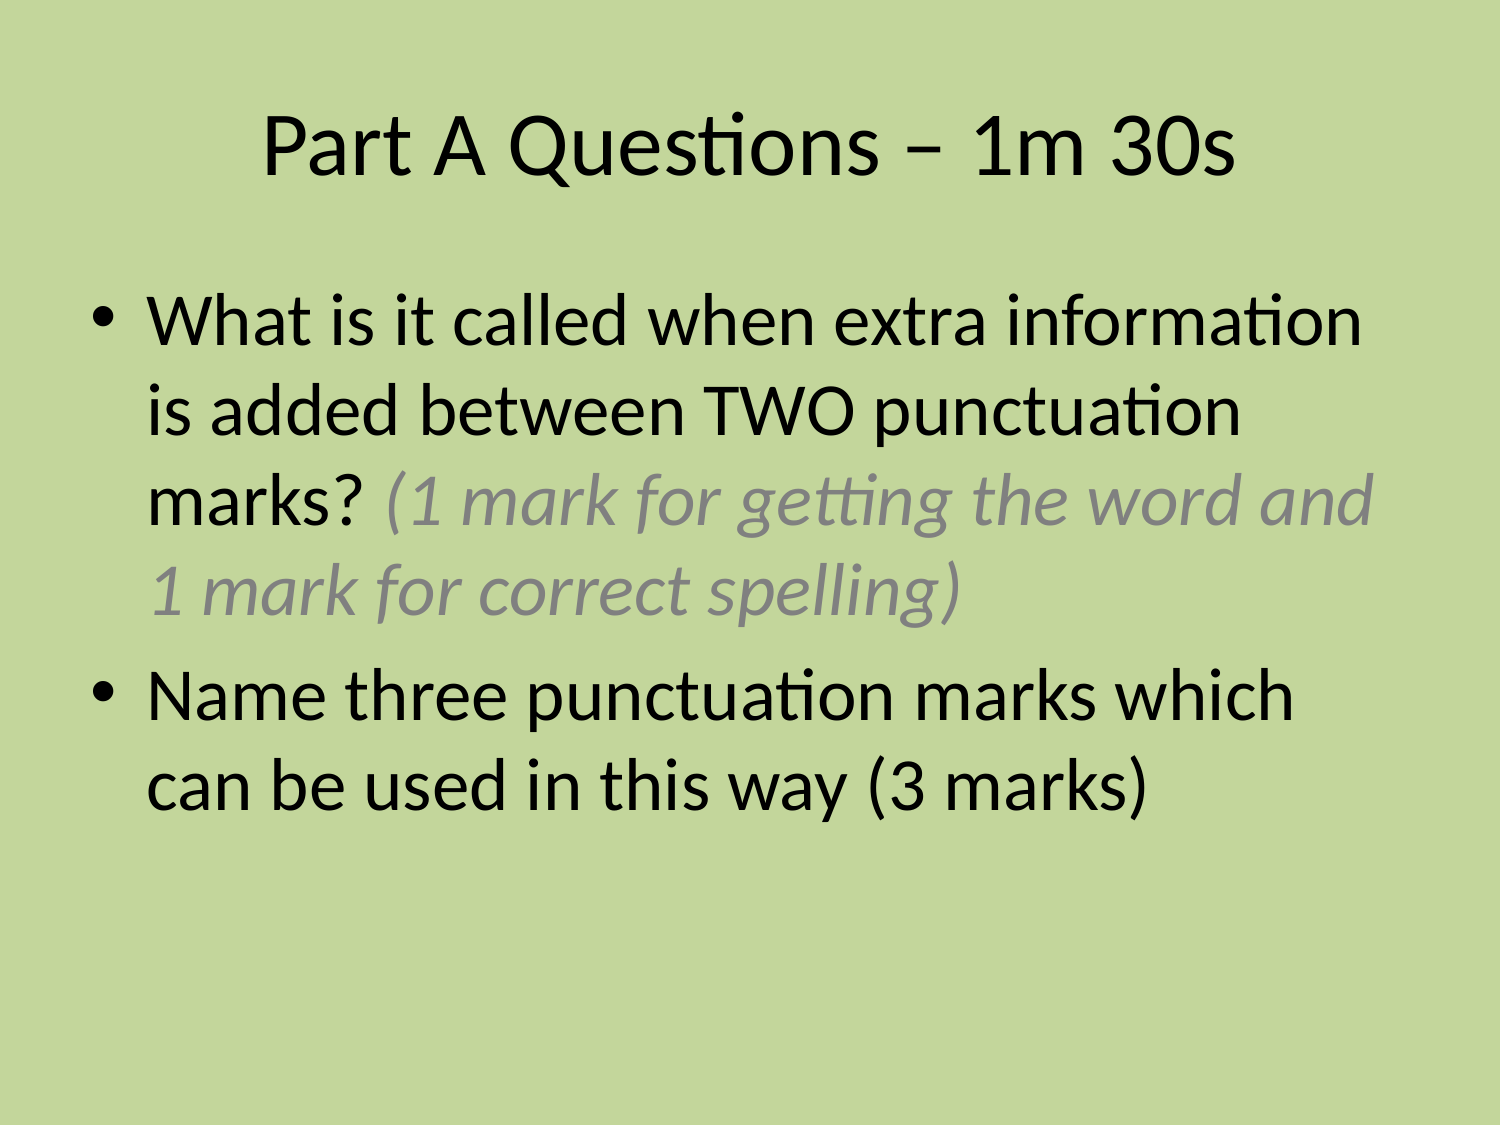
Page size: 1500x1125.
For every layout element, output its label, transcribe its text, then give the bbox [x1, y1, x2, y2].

list What is it called when extra information is added between TWO punctuation marks? (1 mark for getting the word and 1 mark for correct spelling) Name three punctuation marks which can be used in this way (3 marks) [75, 262, 1425, 1005]
title Part A Questions – 1m 30s [75, 45, 1425, 233]
